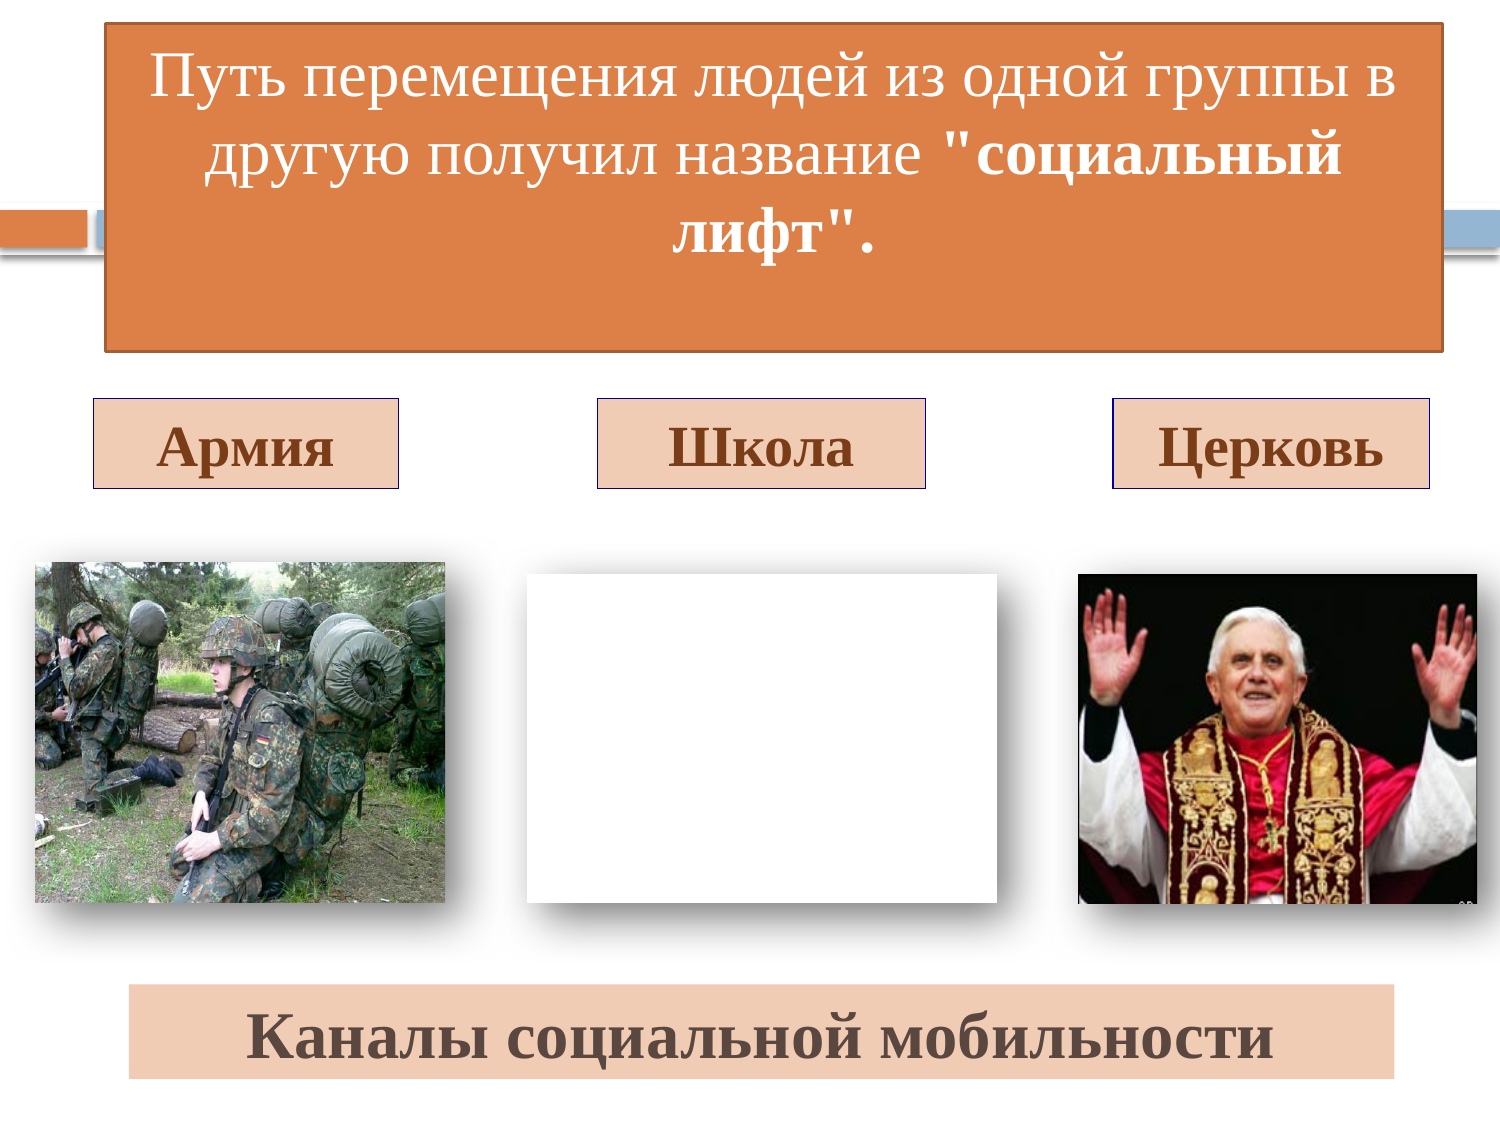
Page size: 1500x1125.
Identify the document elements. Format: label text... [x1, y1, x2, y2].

title Путь перемещения людей из одной группы в другую получил название "социальный лифт". [104, 22, 1444, 353]
text_box Армия [93, 398, 399, 489]
picture [526, 573, 997, 903]
text_box Школа [597, 398, 926, 489]
picture [1077, 573, 1478, 904]
text_box Церковь [1113, 398, 1430, 489]
text_box Каналы социальной мобильности [128, 984, 1395, 1079]
picture [34, 562, 446, 903]
